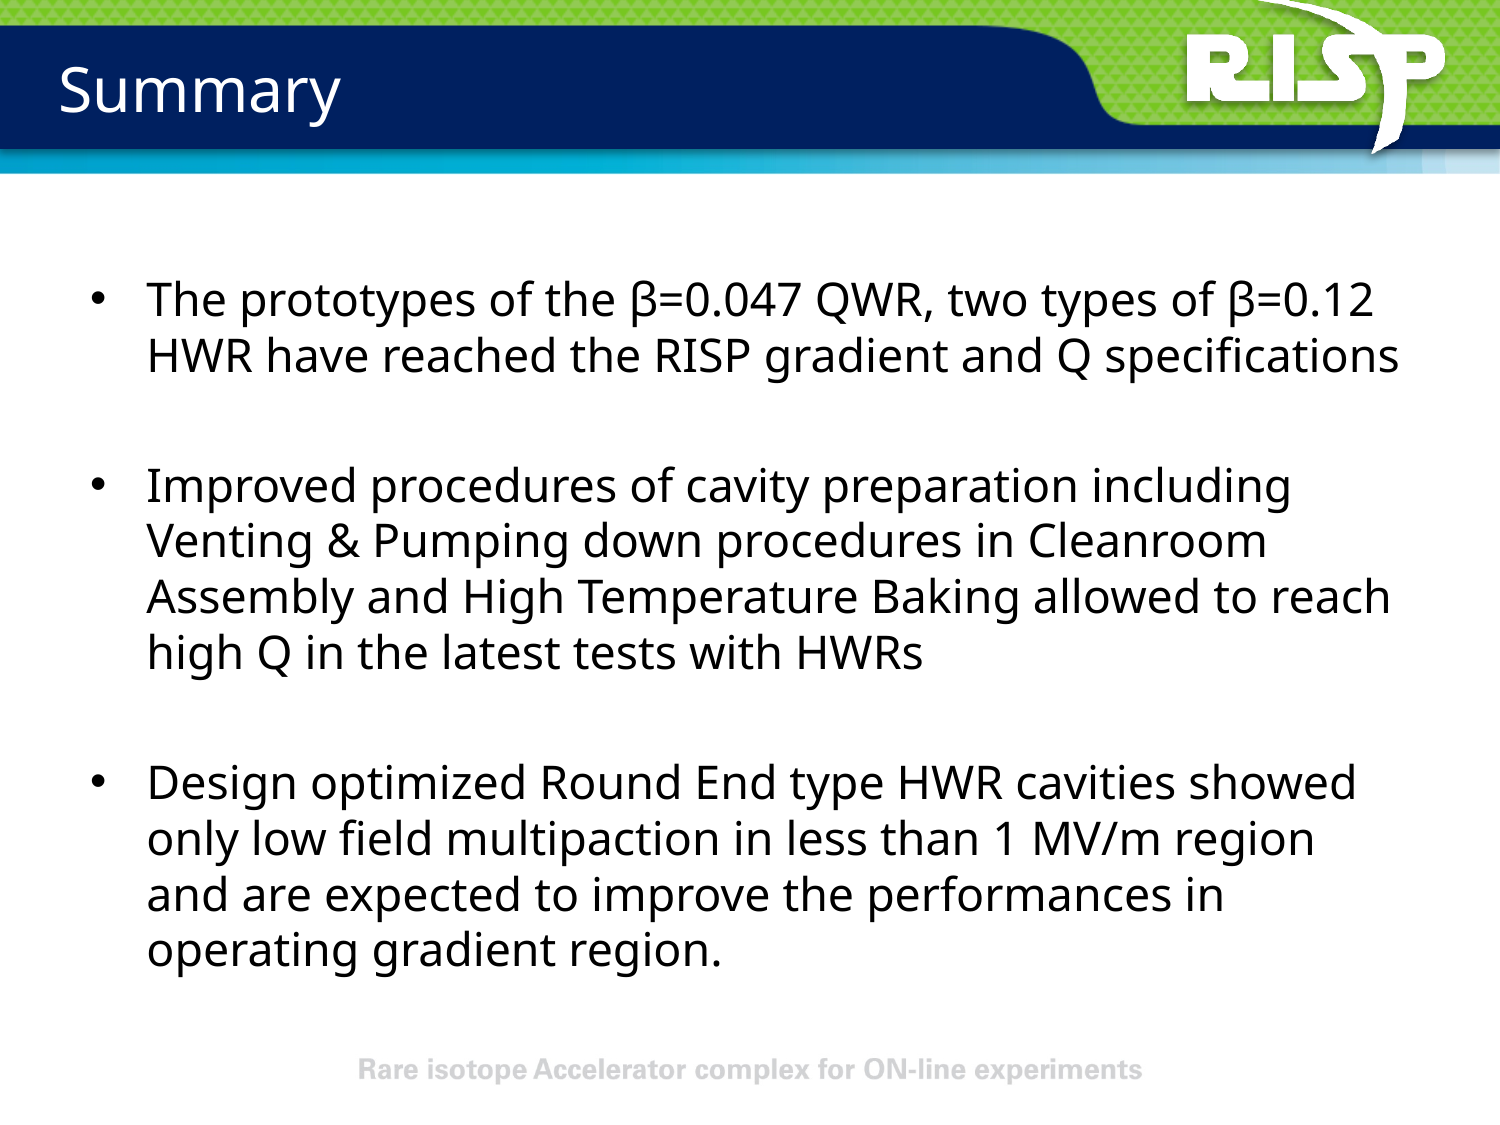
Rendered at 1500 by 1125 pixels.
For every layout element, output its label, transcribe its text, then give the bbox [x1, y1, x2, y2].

list The prototypes of the β=0.047 QWR, two types of β=0.12 HWR have reached the RISP gradient and Q specifications Improved procedures of cavity preparation including Venting & Pumping down procedures in Cleanroom Assembly and High Temperature Baking allowed to reach high Q in the latest tests with HWRs Design optimized Round End type HWR cavities showed only low field multipaction in less than 1 MV/m region and are expected to improve the performances in operating gradient region. [75, 262, 1425, 1005]
text_box Summary [44, 42, 357, 133]
picture [0, 0, 1500, 1125]
